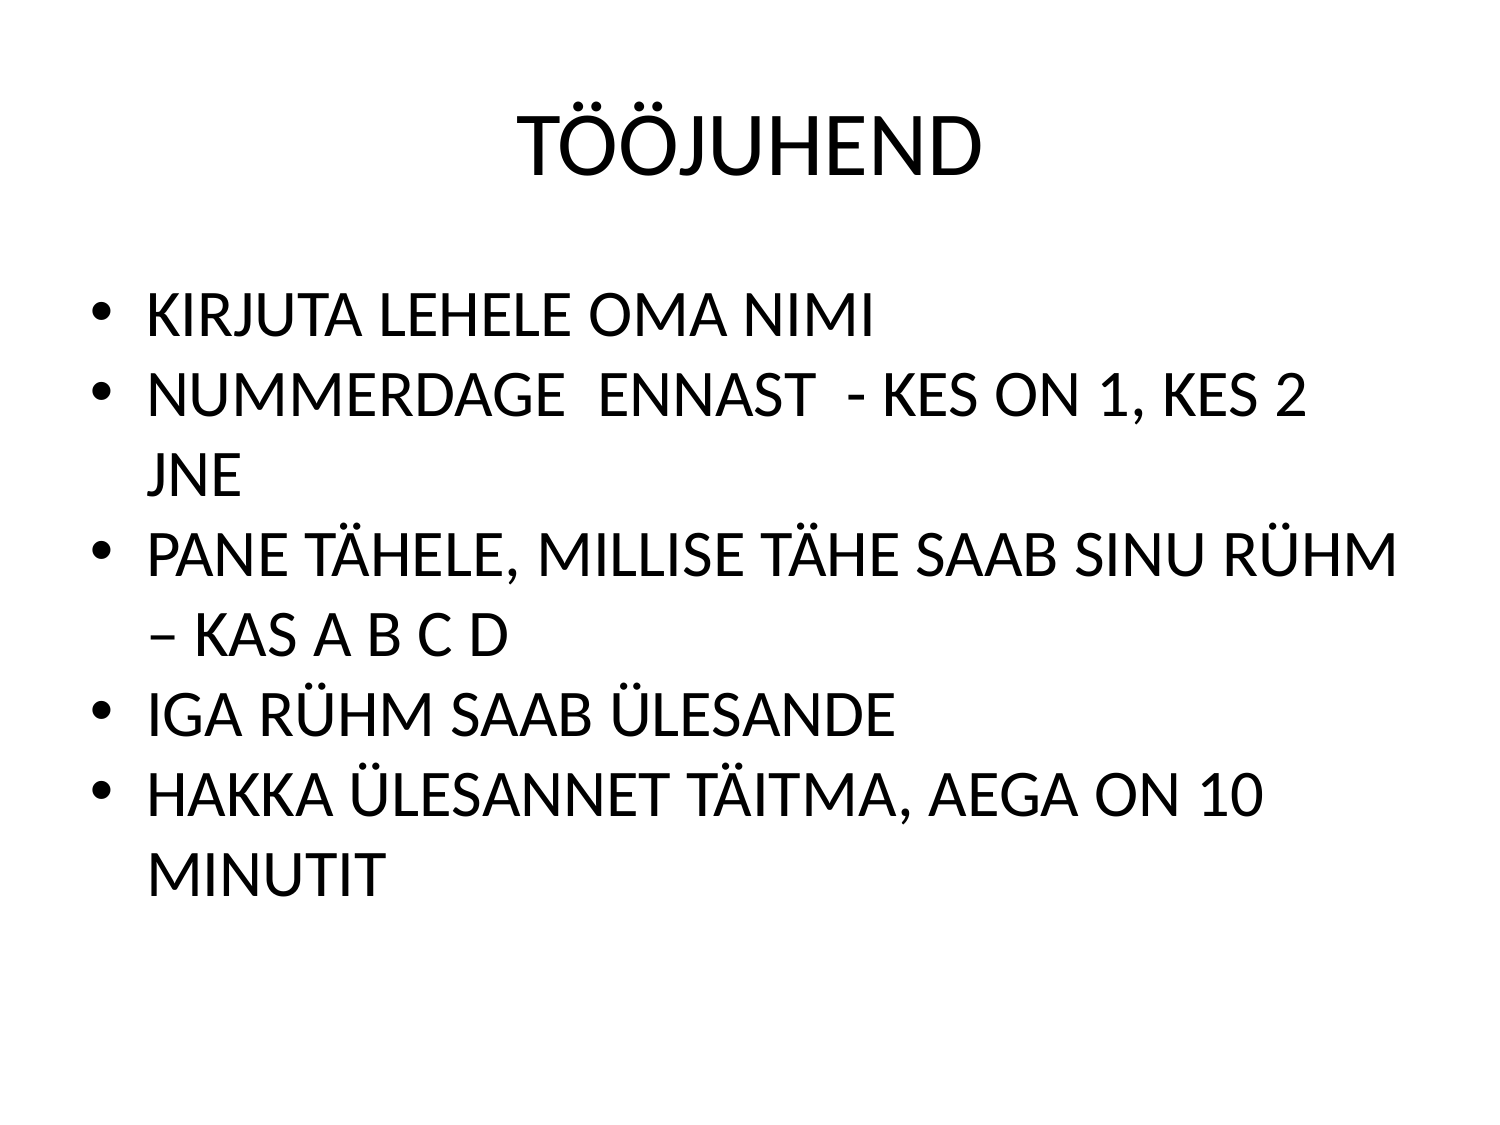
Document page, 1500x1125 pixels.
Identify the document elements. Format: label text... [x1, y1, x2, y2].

text_box KIRJUTA LEHELE OMA NIMI NUMMERDAGE ENNAST - KES ON 1, KES 2 JNE PANE TÄHELE, MILLISE TÄHE SAAB SINU RÜHM – KAS A B C D IGA RÜHM SAAB ÜLESANDE HAKKA ÜLESANNET TÄITMA, AEGA ON 10 MINUTIT [75, 262, 1425, 1005]
text_box TÖÖJUHEND [75, 45, 1425, 233]
